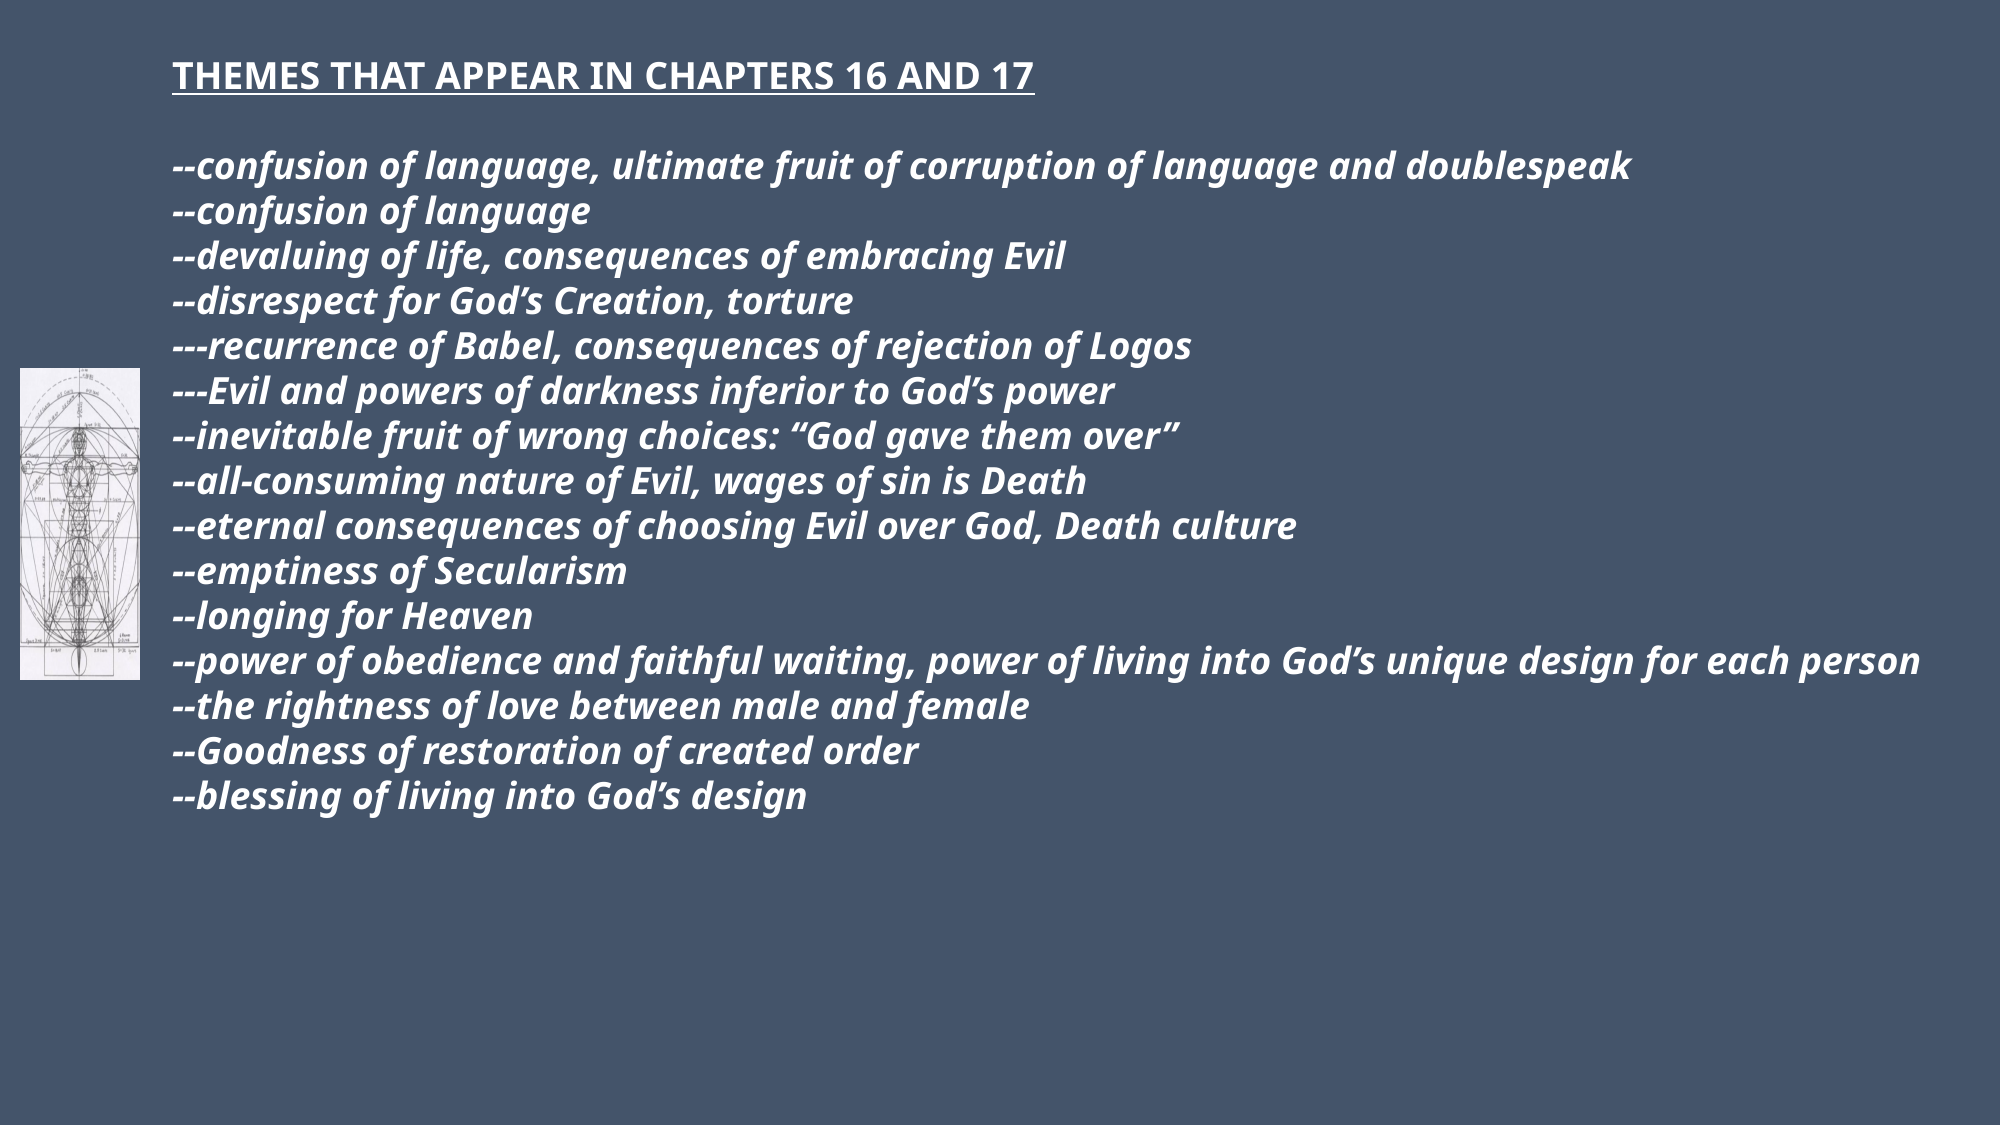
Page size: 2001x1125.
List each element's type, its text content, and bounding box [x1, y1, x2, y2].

text_box THEMES THAT APPEAR IN CHAPTERS 16 AND 17 --confusion of language, ultimate fruit of corruption of language and doublespeak --confusion of language --devaluing of life, consequences of embracing Evil --disrespect for God’s Creation, torture ---recurrence of Babel, consequences of rejection of Logos ---Evil and powers of darkness inferior to God’s power --inevitable fruit of wrong choices: “God gave them over” --all-consuming nature of Evil, wages of sin is Death --eternal consequences of choosing Evil over God, Death culture --emptiness of Secularism --longing for Heaven --power of obedience and faithful waiting, power of living into God’s unique design for each person --the rightness of love between male and female --Goodness of restoration of created order --blessing of living into God’s design [157, 0, 2000, 1125]
picture [20, 368, 140, 680]
